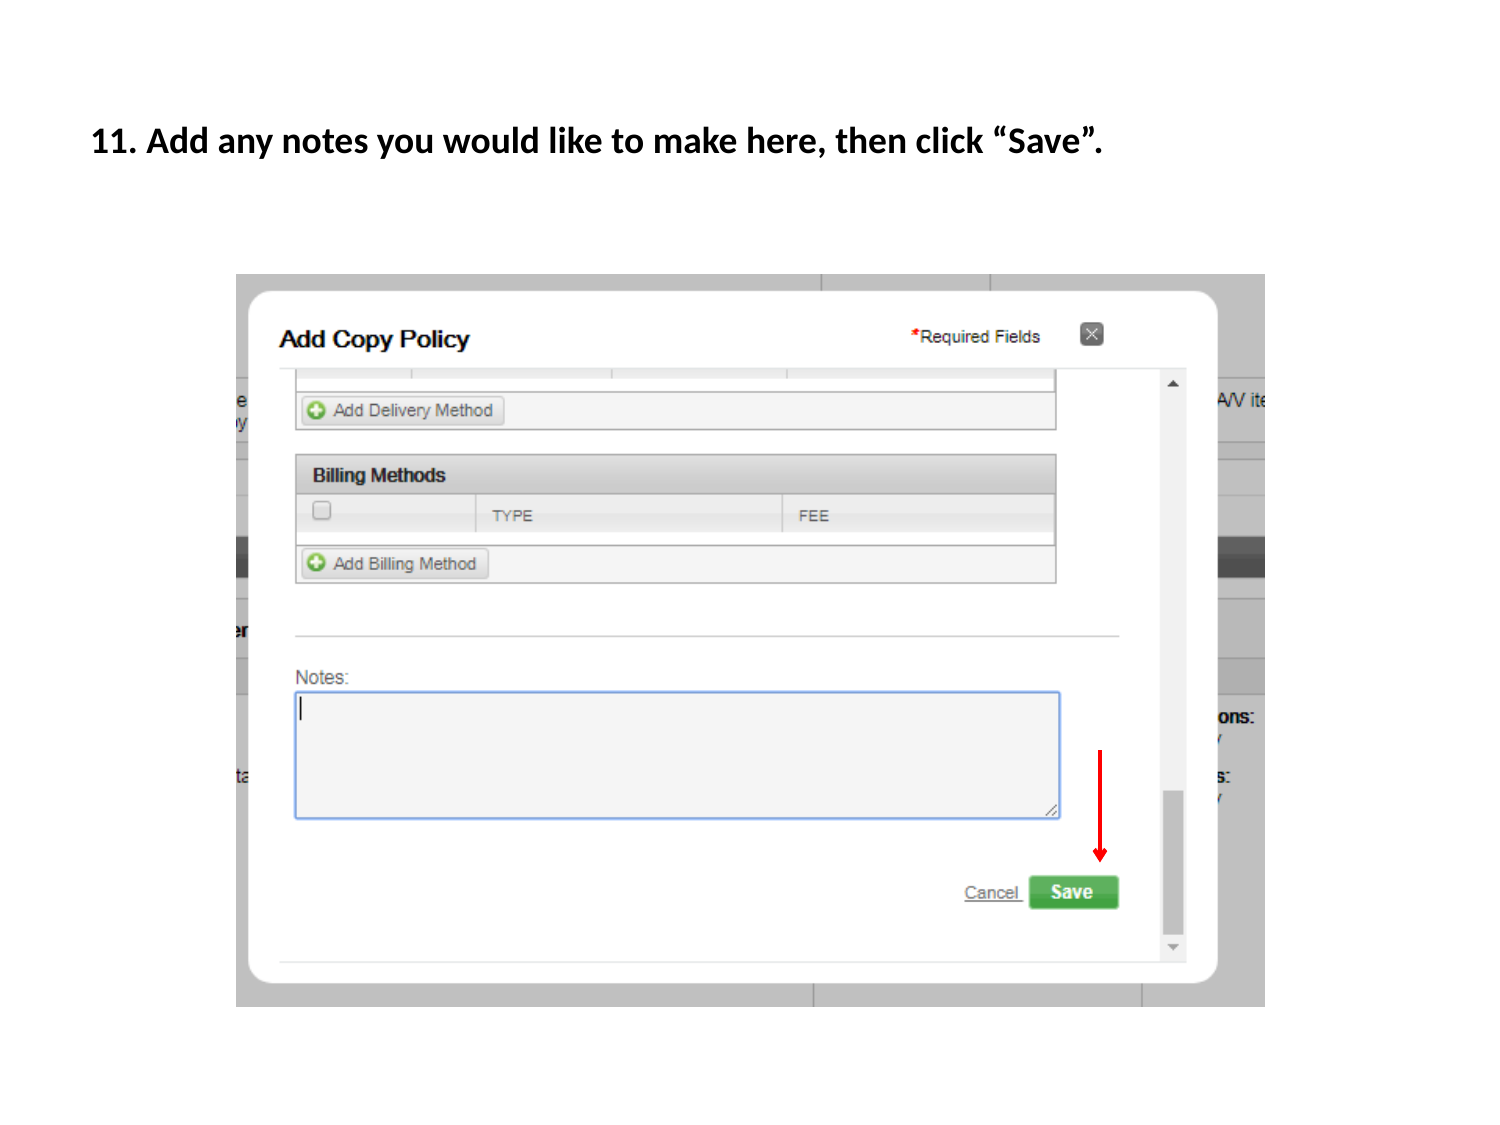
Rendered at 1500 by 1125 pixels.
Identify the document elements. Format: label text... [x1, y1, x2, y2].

picture [236, 274, 1265, 1007]
title 11. Add any notes you would like to make here, then click “Save”. [75, 45, 1425, 233]
